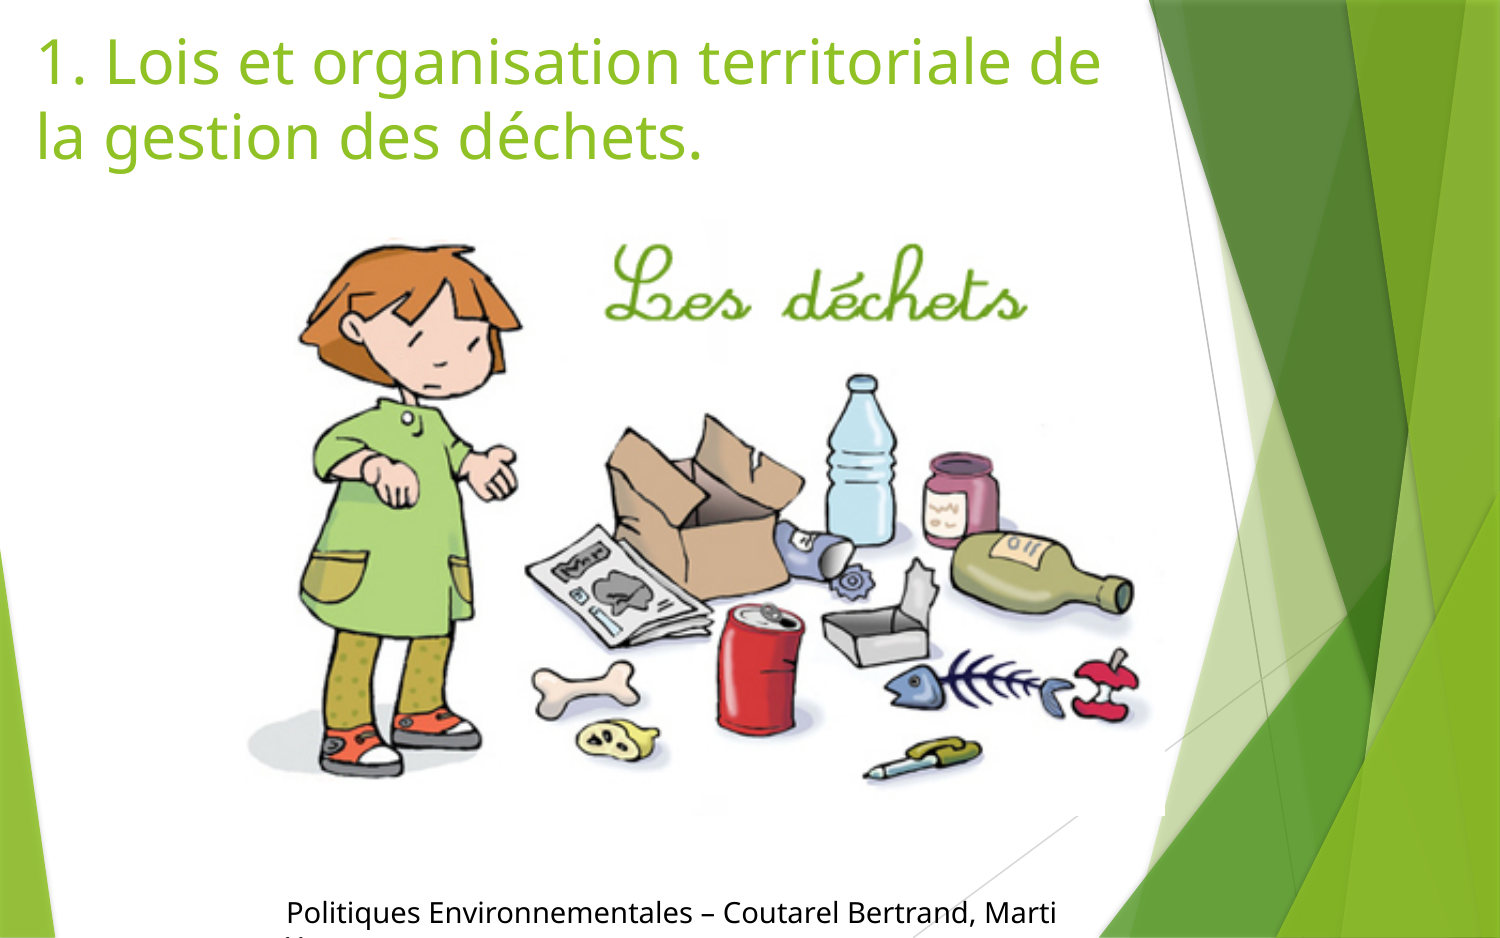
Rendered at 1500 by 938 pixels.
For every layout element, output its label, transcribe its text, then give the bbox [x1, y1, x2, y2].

picture [245, 218, 1165, 816]
list [22, 211, 1373, 831]
title 1. Lois et organisation territoriale de la gestion des déchets. [21, 23, 1175, 179]
text_box Politiques Environnementales – Coutarel Bertrand, Marti Yves [271, 886, 1124, 938]
